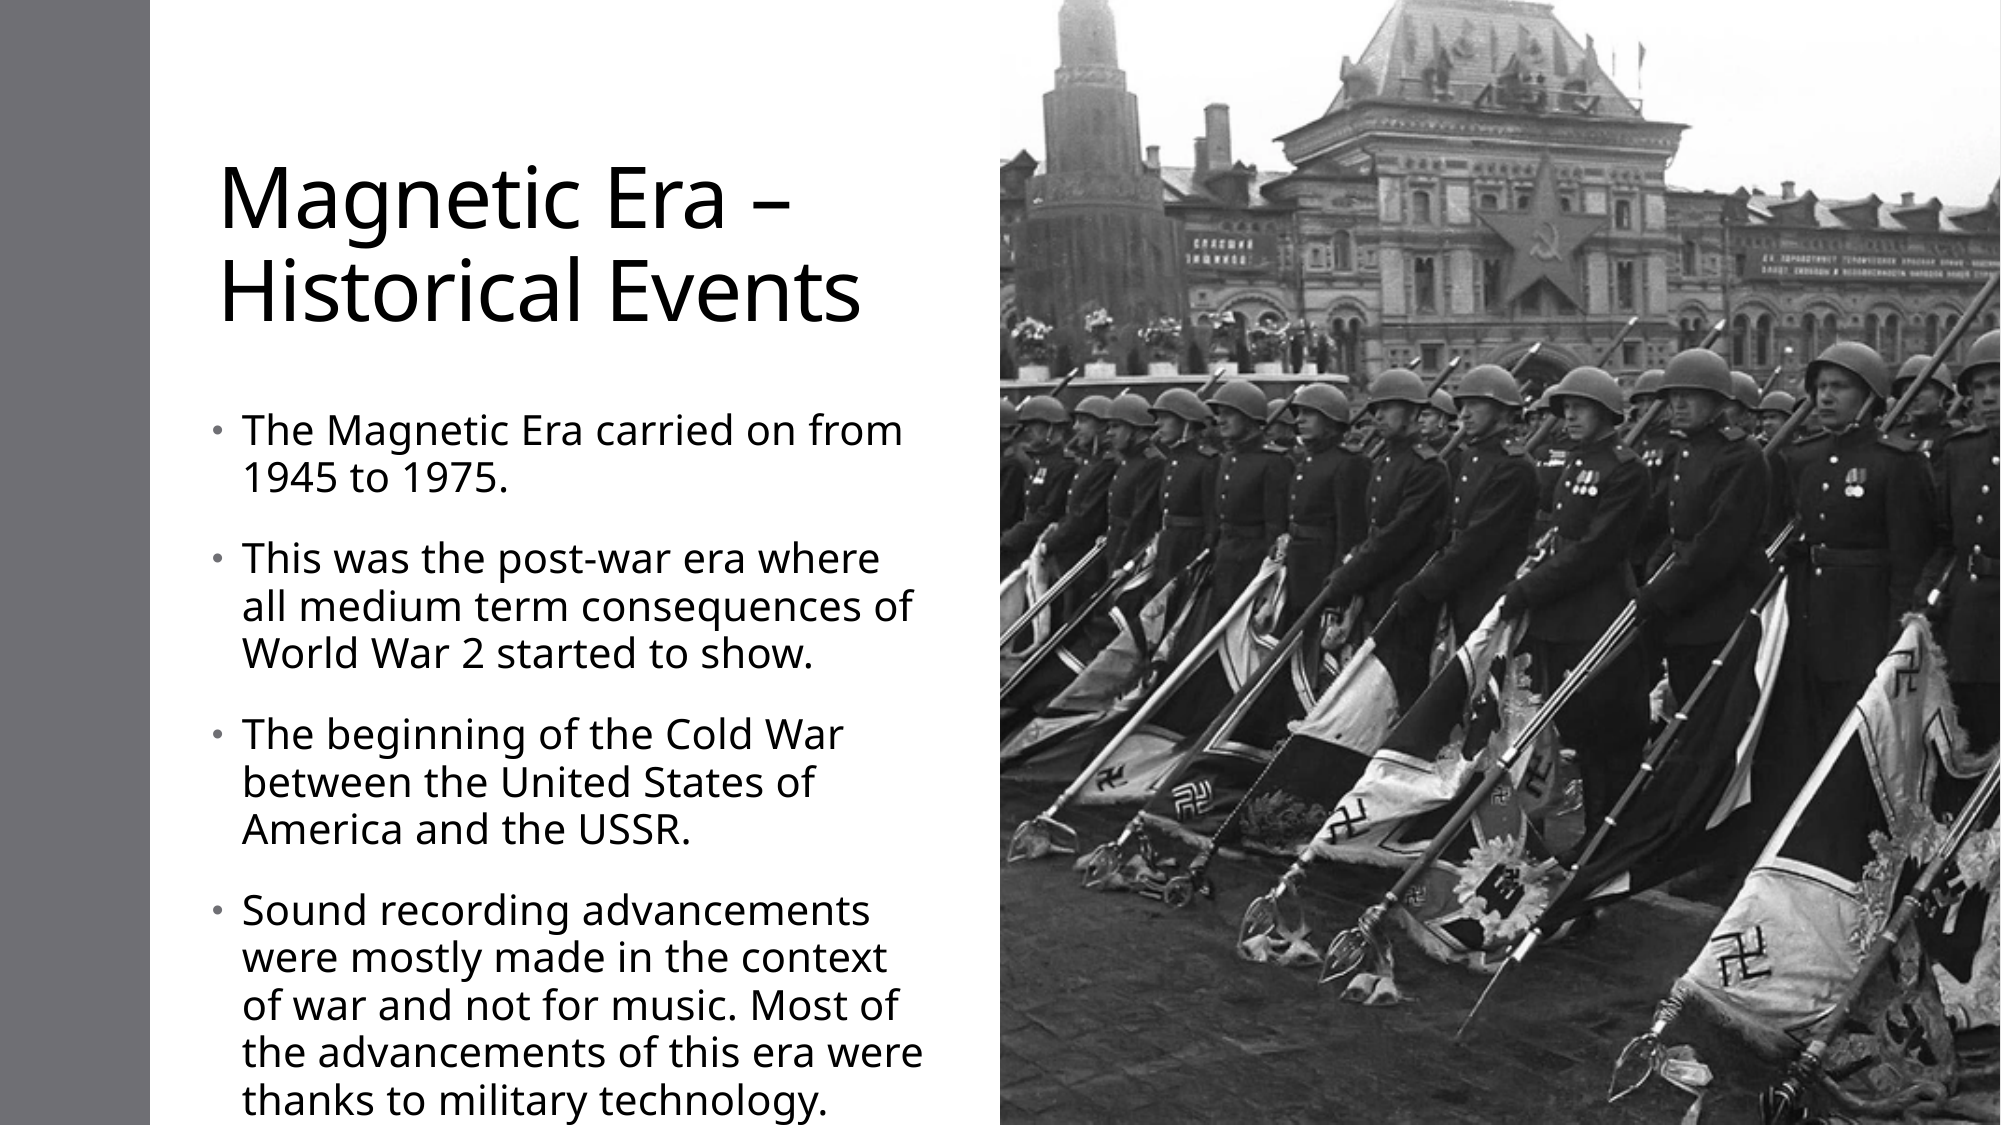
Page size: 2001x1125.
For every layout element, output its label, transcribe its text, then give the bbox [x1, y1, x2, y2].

picture [999, 0, 2000, 1125]
title Magnetic Era – Historical Events [202, 92, 947, 348]
text_box [0, 0, 151, 1125]
list The Magnetic Era carried on from 1945 to 1975. This was the post-war era where all medium term consequences of World War 2 started to show. The beginning of the Cold War between the United States of America and the USSR. Sound recording advancements were mostly made in the context of war and not for music. Most of the advancements of this era were thanks to military technology. [196, 399, 947, 1032]
